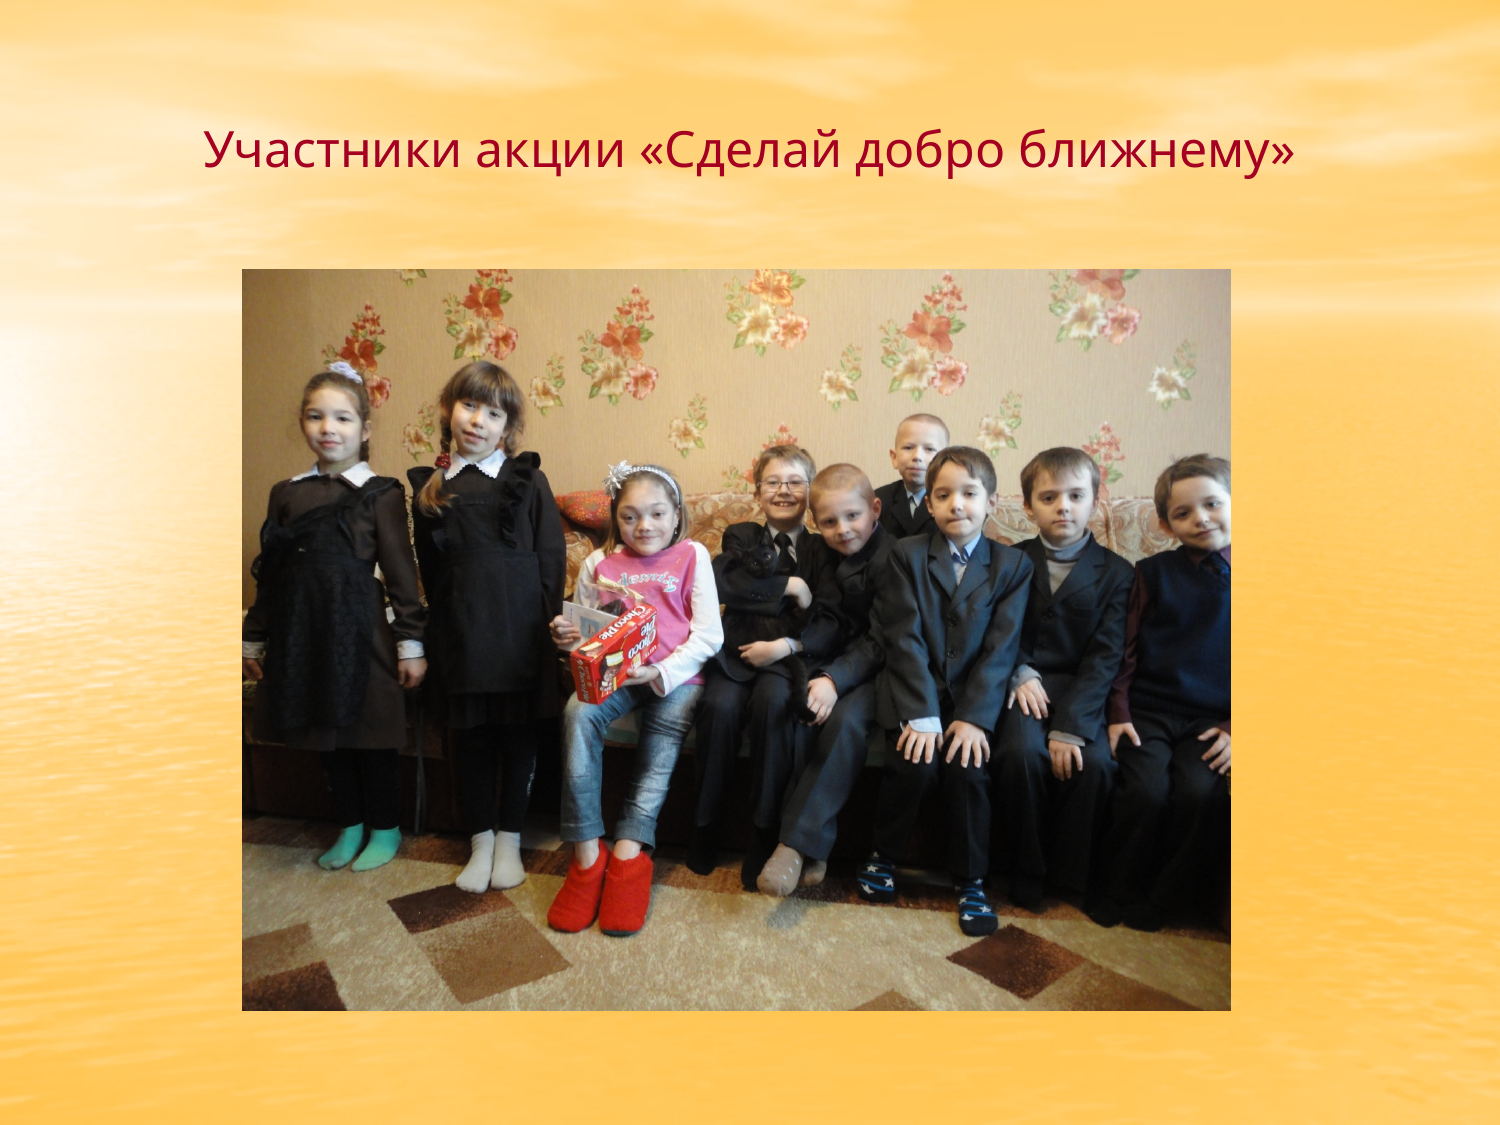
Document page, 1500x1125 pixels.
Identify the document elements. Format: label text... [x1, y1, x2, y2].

title Участники акции «Сделай добро ближнему» [74, 47, 1426, 247]
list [242, 269, 1231, 1011]
